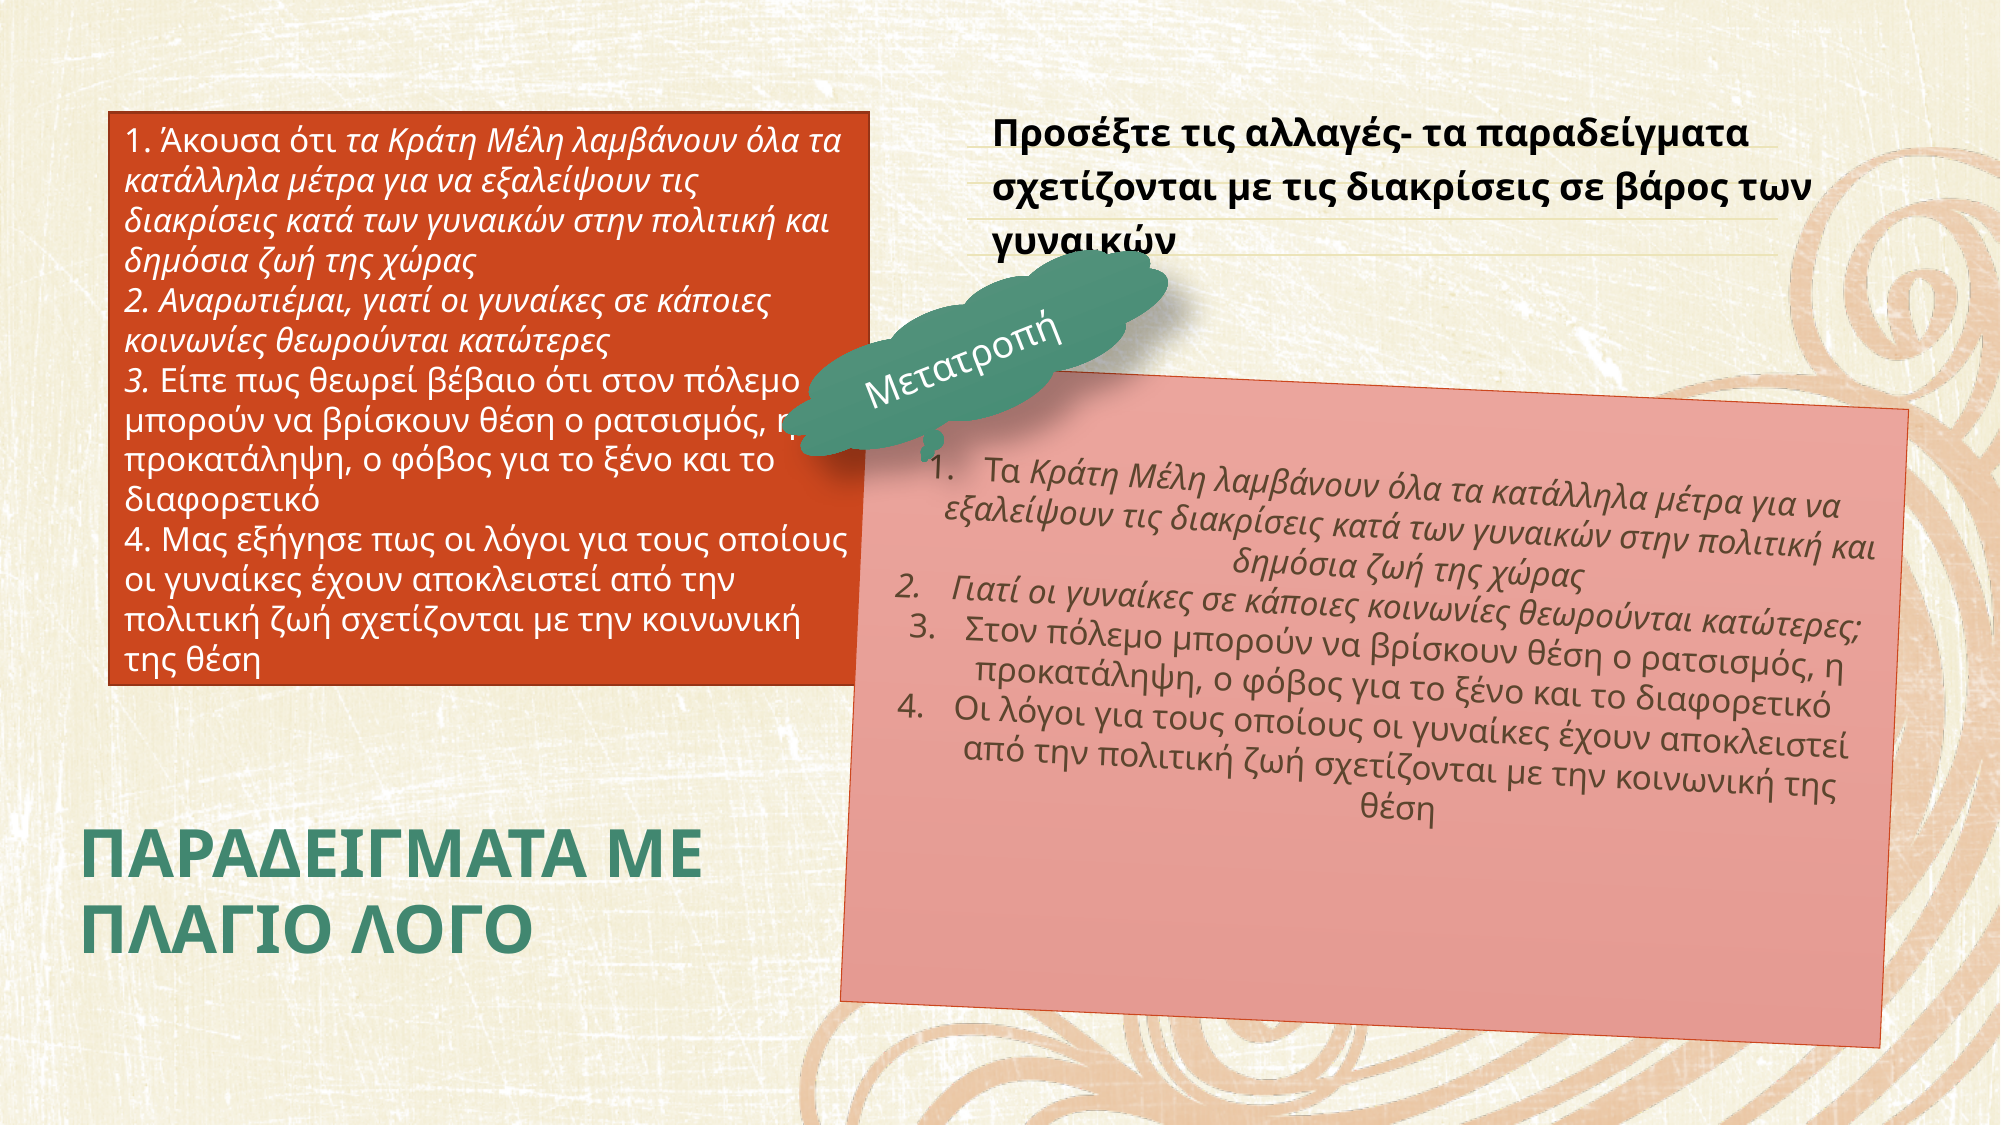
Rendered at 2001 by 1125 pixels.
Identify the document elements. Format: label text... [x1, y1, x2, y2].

title Παραδειγματα με πλαγιο λογο [78, 734, 761, 1050]
picture [0, 0, 2001, 1125]
list Προσέξτε τις αλλαγές- τα παραδείγματα σχετίζονται με τις διακρίσεις σε βάρος των γυναικών [991, 99, 1843, 252]
text_box Μετατροπή [879, 249, 1169, 373]
